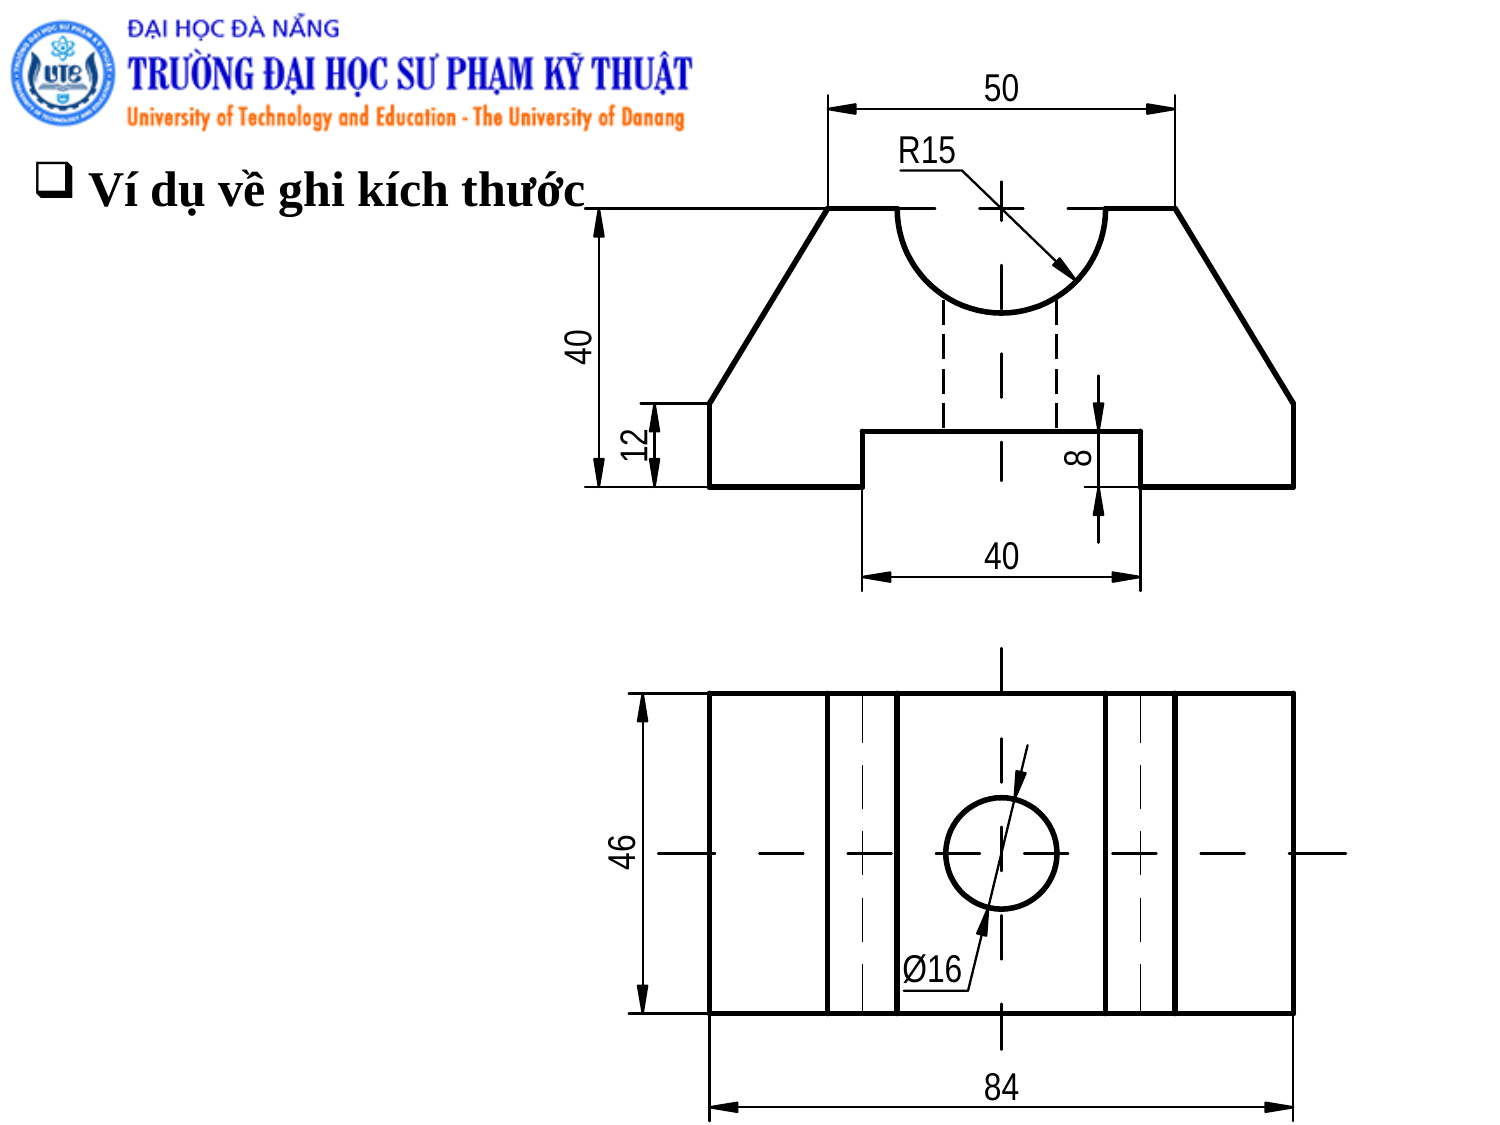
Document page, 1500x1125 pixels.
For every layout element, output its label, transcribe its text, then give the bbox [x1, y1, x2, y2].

picture [2, 0, 700, 150]
text_box Ví dụ về ghi kích thước [17, 149, 545, 224]
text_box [550, 61, 1351, 1125]
